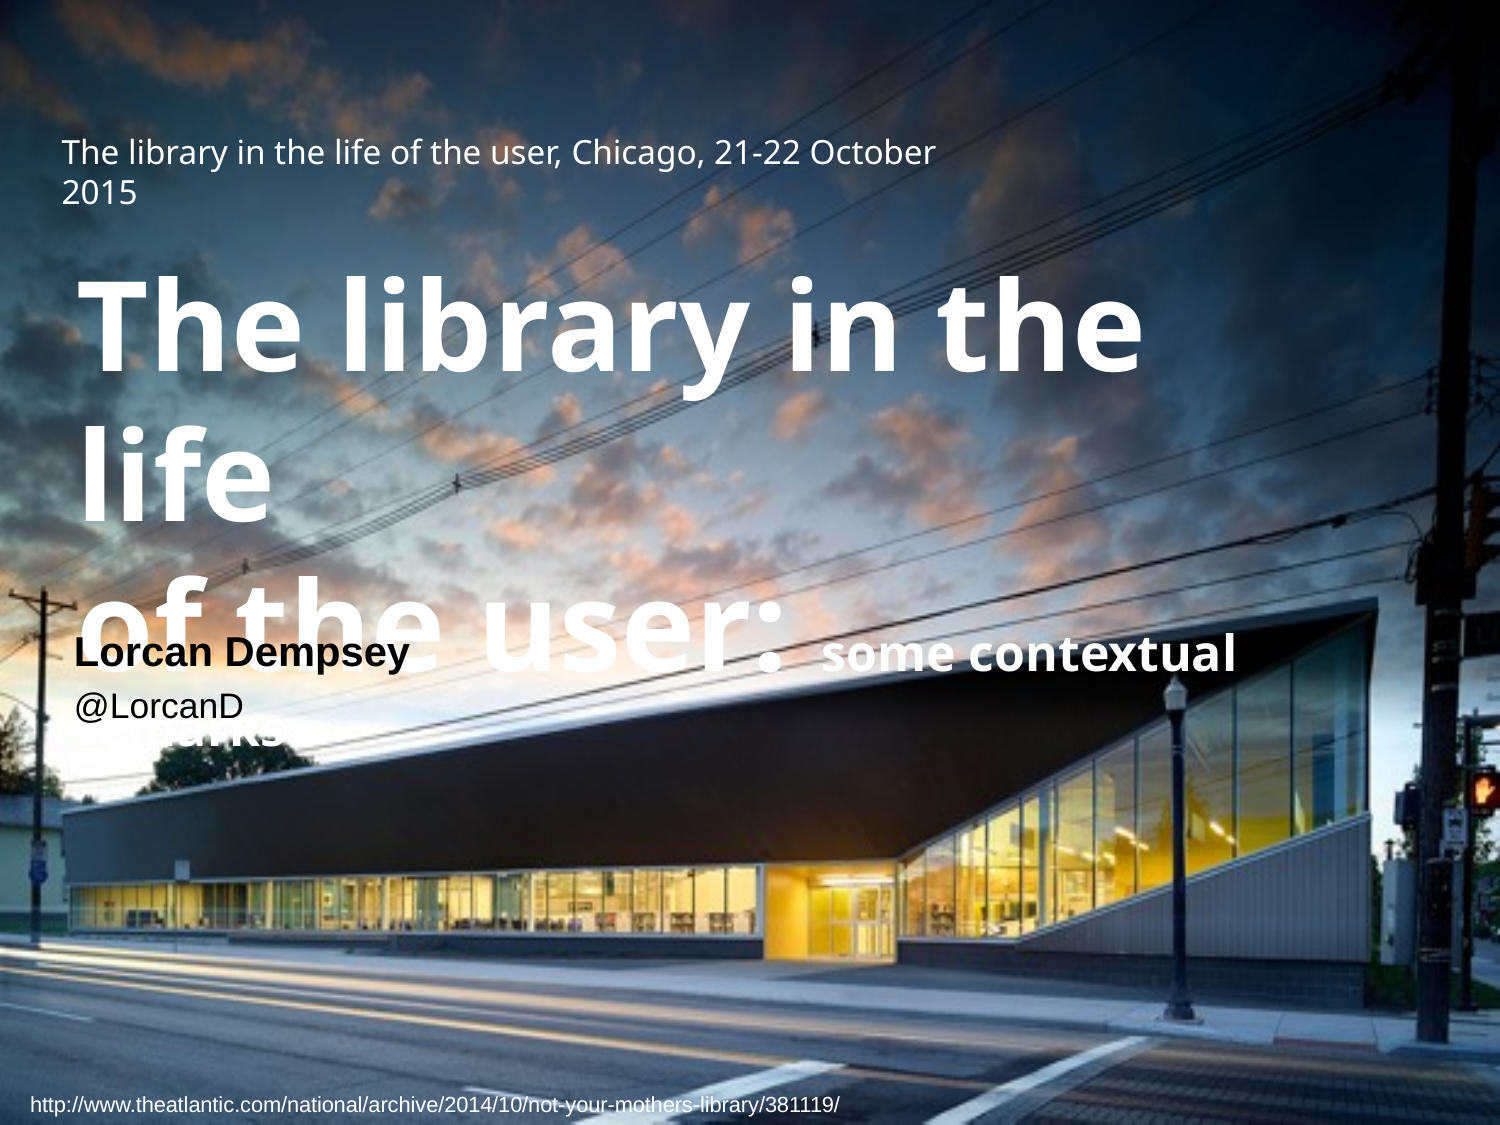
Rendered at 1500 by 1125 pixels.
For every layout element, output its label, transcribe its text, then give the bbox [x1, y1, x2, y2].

list The library in the life of the user, Chicago, 21-22 October 2015 [0, 109, 987, 194]
text_box http://www.theatlantic.com/national/archive/2014/10/not-your-mothers-library/381119/ [15, 1083, 965, 1125]
list The library in the life of the user: some contextual remarks [0, 194, 1408, 381]
list Lorcan Dempsey [73, 617, 429, 684]
list @LorcanD [73, 683, 261, 734]
picture [0, 0, 1500, 1125]
